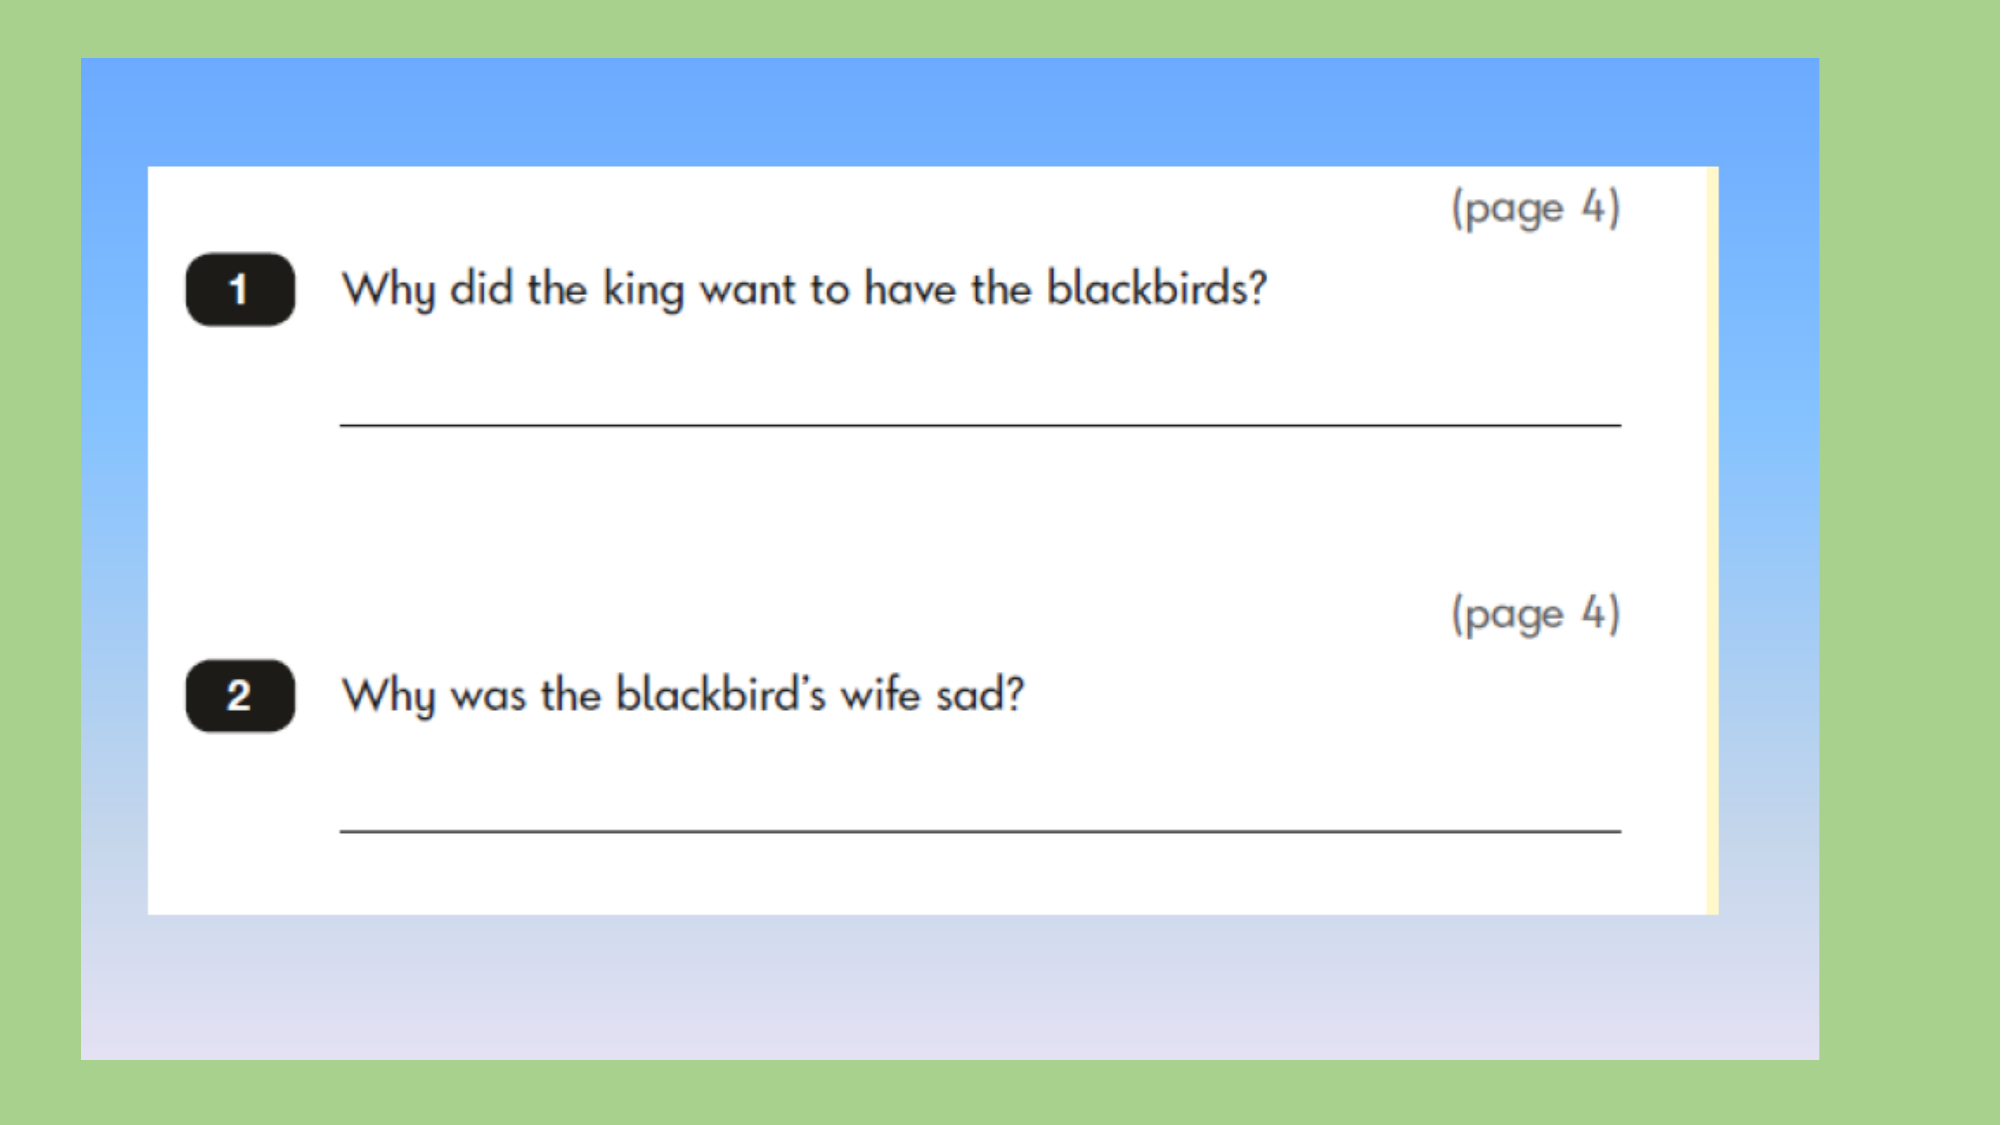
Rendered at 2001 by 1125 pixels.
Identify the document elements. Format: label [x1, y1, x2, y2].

picture [81, 58, 1820, 1060]
